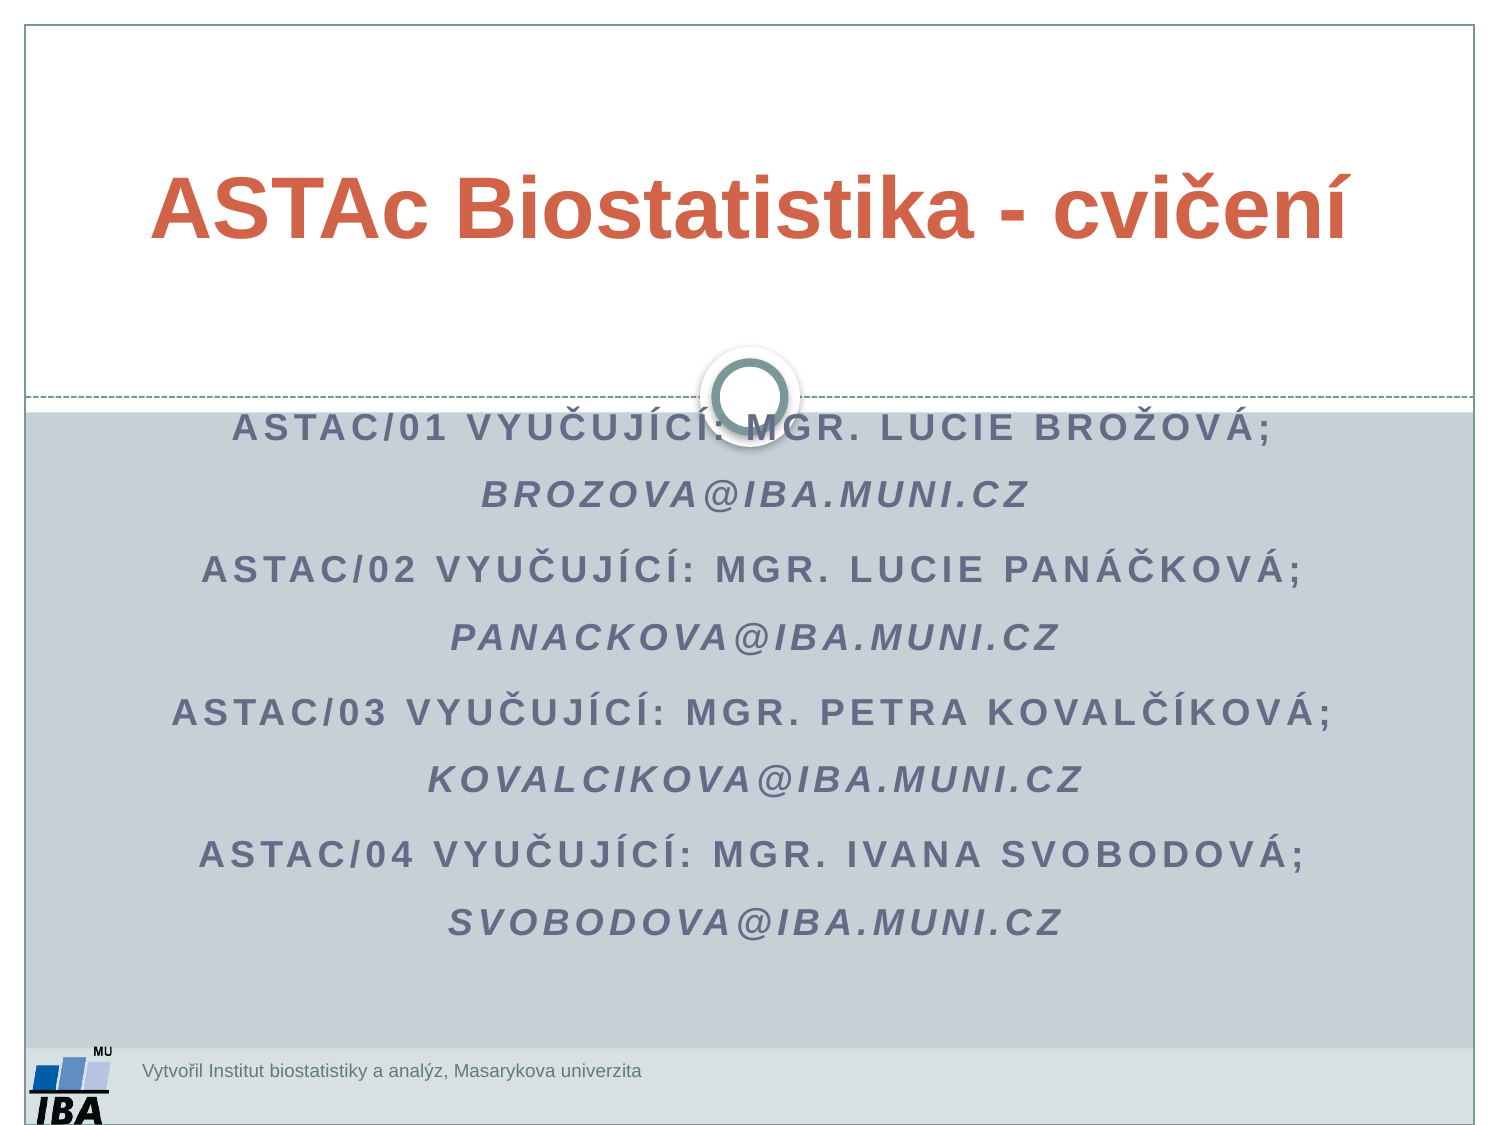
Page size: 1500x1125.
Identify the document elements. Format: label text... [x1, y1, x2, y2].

footer Vytvořil Institut biostatistiky a analýz, Masarykova univerzita [127, 1051, 715, 1112]
title ASTAc Biostatistika - cvičení [29, 60, 1471, 264]
picture [29, 1046, 112, 1125]
subtitle ASTAc/01 Vyučující: Mgr. Lucie Brožová; brozova@iba.muni.cz ASTAc/02 Vyučující: Mgr. Lucie Panáčková; panackova@iba.muni.cz ASTAc/03 Vyučující: Mgr. Petra Kovalčíková; kovalcikova@iba.muni.cz ASTAc/04 Vyučující: Mgr. Ivana Svobodová; svobodova@iba.muni.cz [71, 327, 1437, 996]
